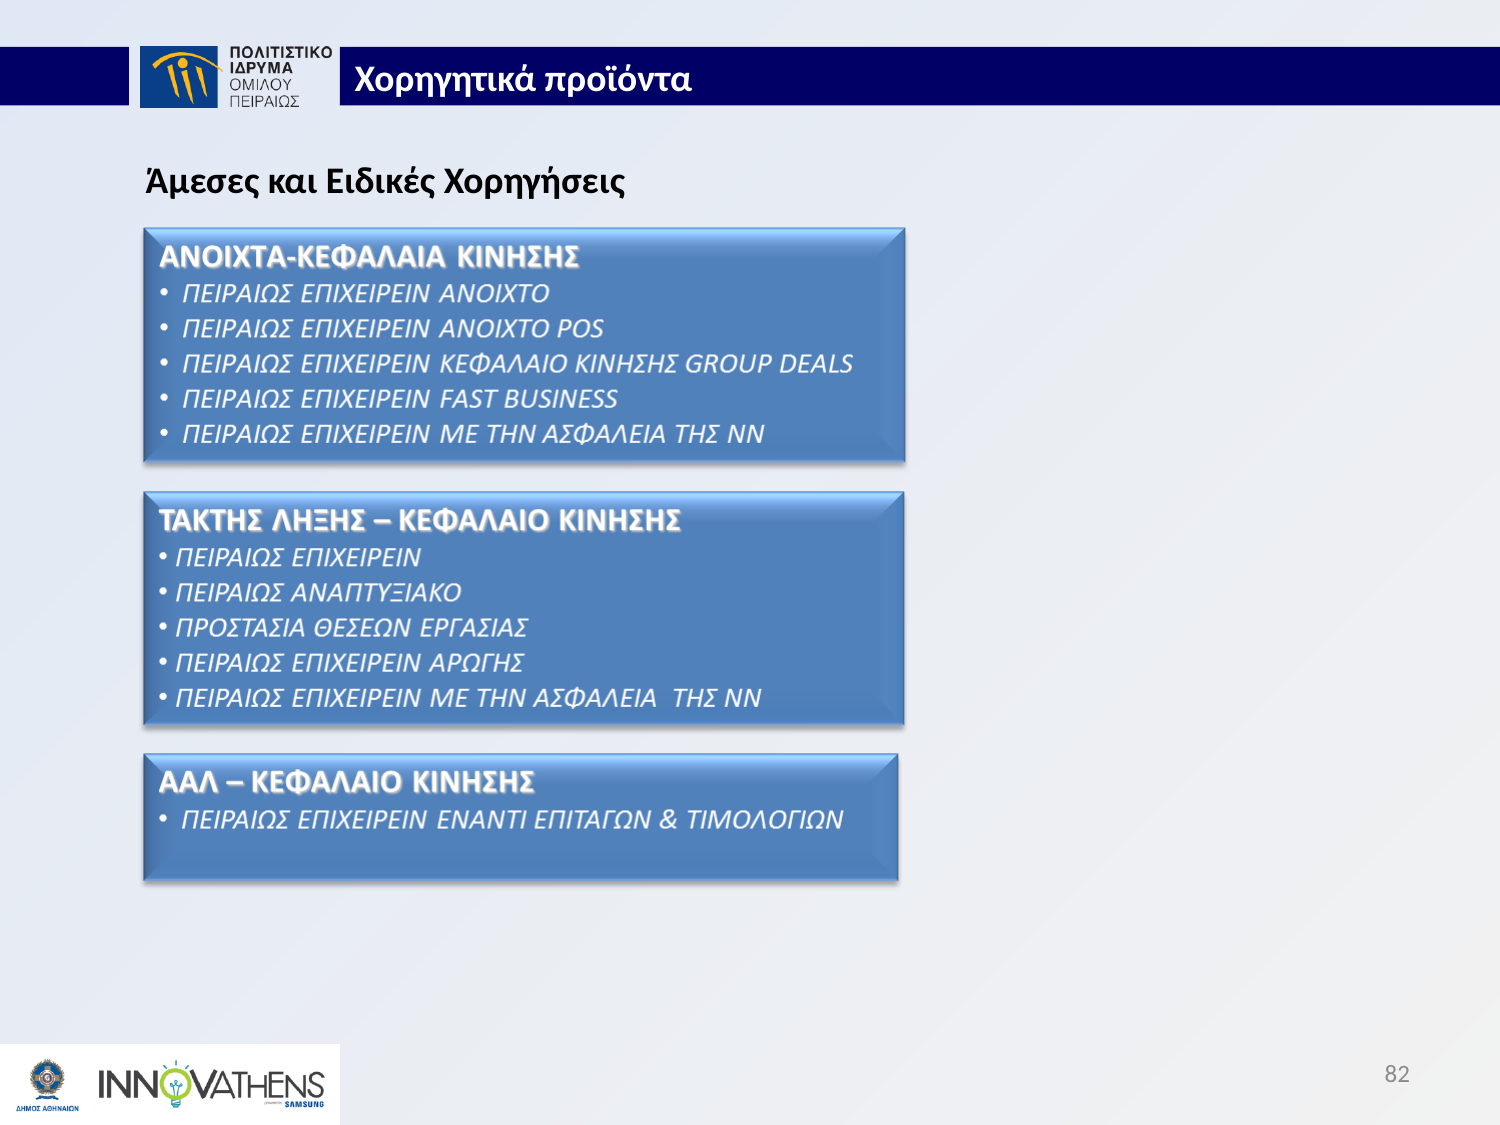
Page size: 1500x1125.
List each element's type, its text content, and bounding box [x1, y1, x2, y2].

text_box Άμεσες και Ειδικές Χορηγήσεις [130, 148, 641, 209]
picture [128, 219, 915, 894]
picture [140, 46, 332, 108]
slide_number 82 [1074, 1042, 1425, 1103]
text_box Χορηγητικά προϊόντα [339, 46, 1500, 107]
picture [0, 1043, 341, 1125]
text_box [0, 45, 131, 107]
